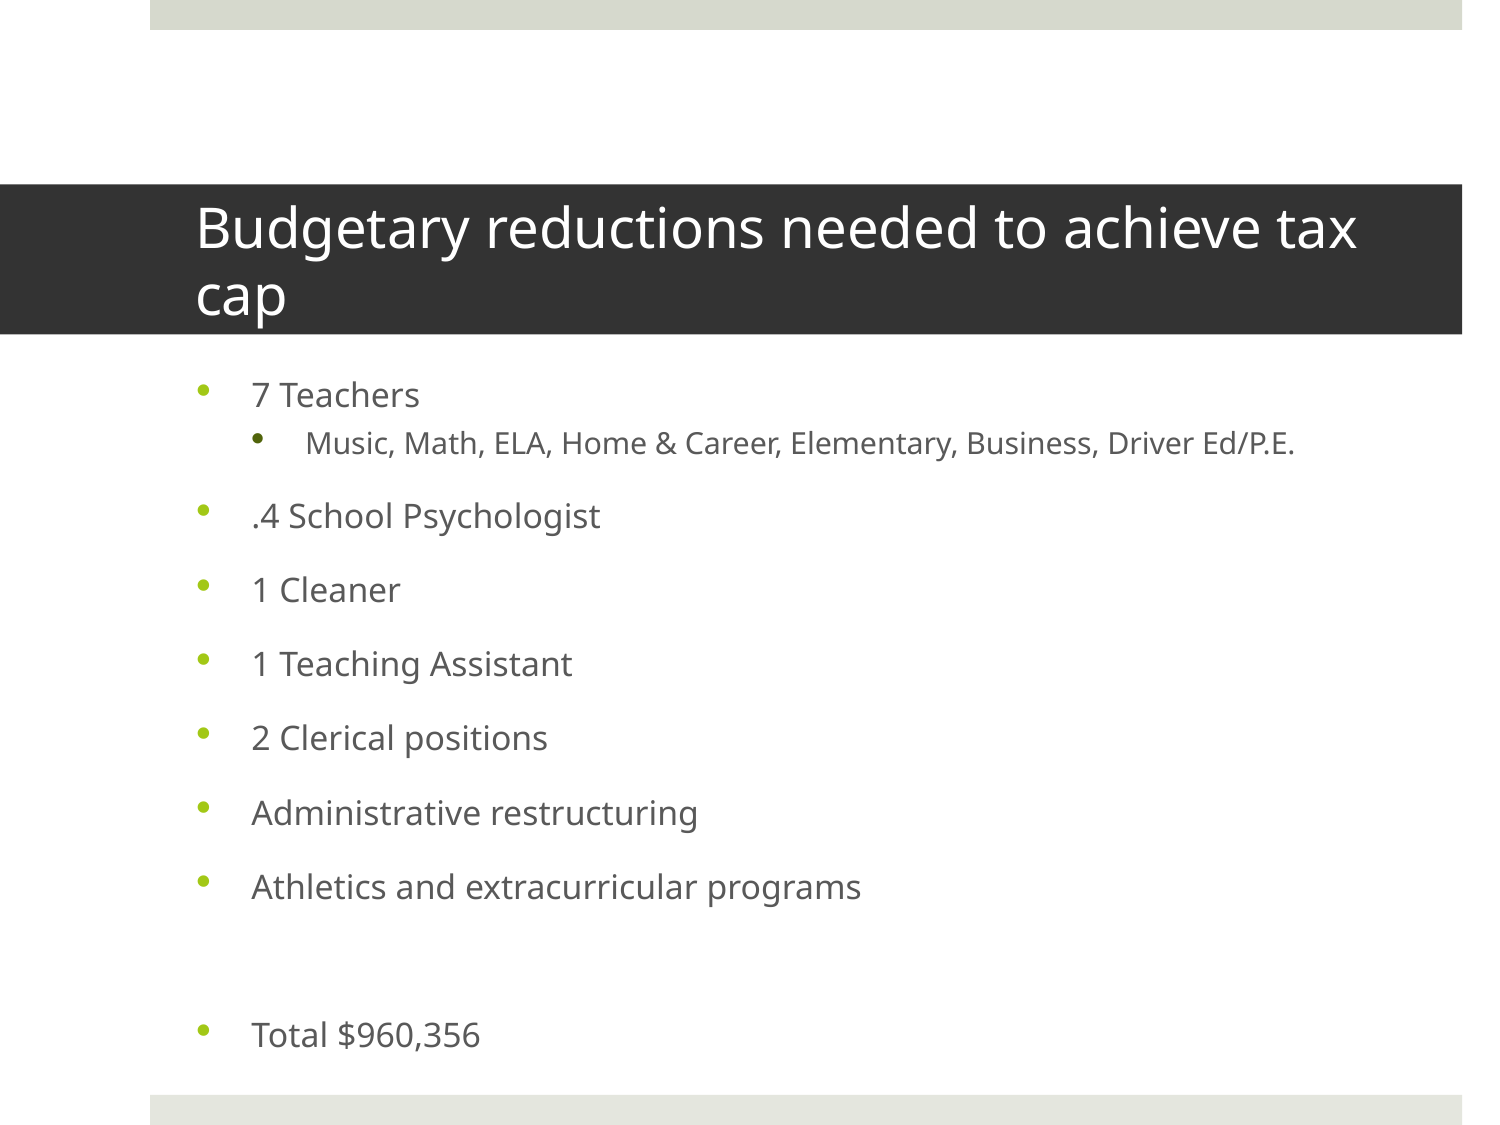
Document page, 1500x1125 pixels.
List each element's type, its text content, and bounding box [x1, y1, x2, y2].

list 7 Teachers Music, Math, ELA, Home & Career, Elementary, Business, Driver Ed/P.E. .4 School Psychologist 1 Cleaner 1 Teaching Assistant 2 Clerical positions Administrative restructuring Athletics and extracurricular programs Total $960,356 [182, 366, 1432, 1070]
title Budgetary reductions needed to achieve tax cap [0, 184, 1463, 335]
